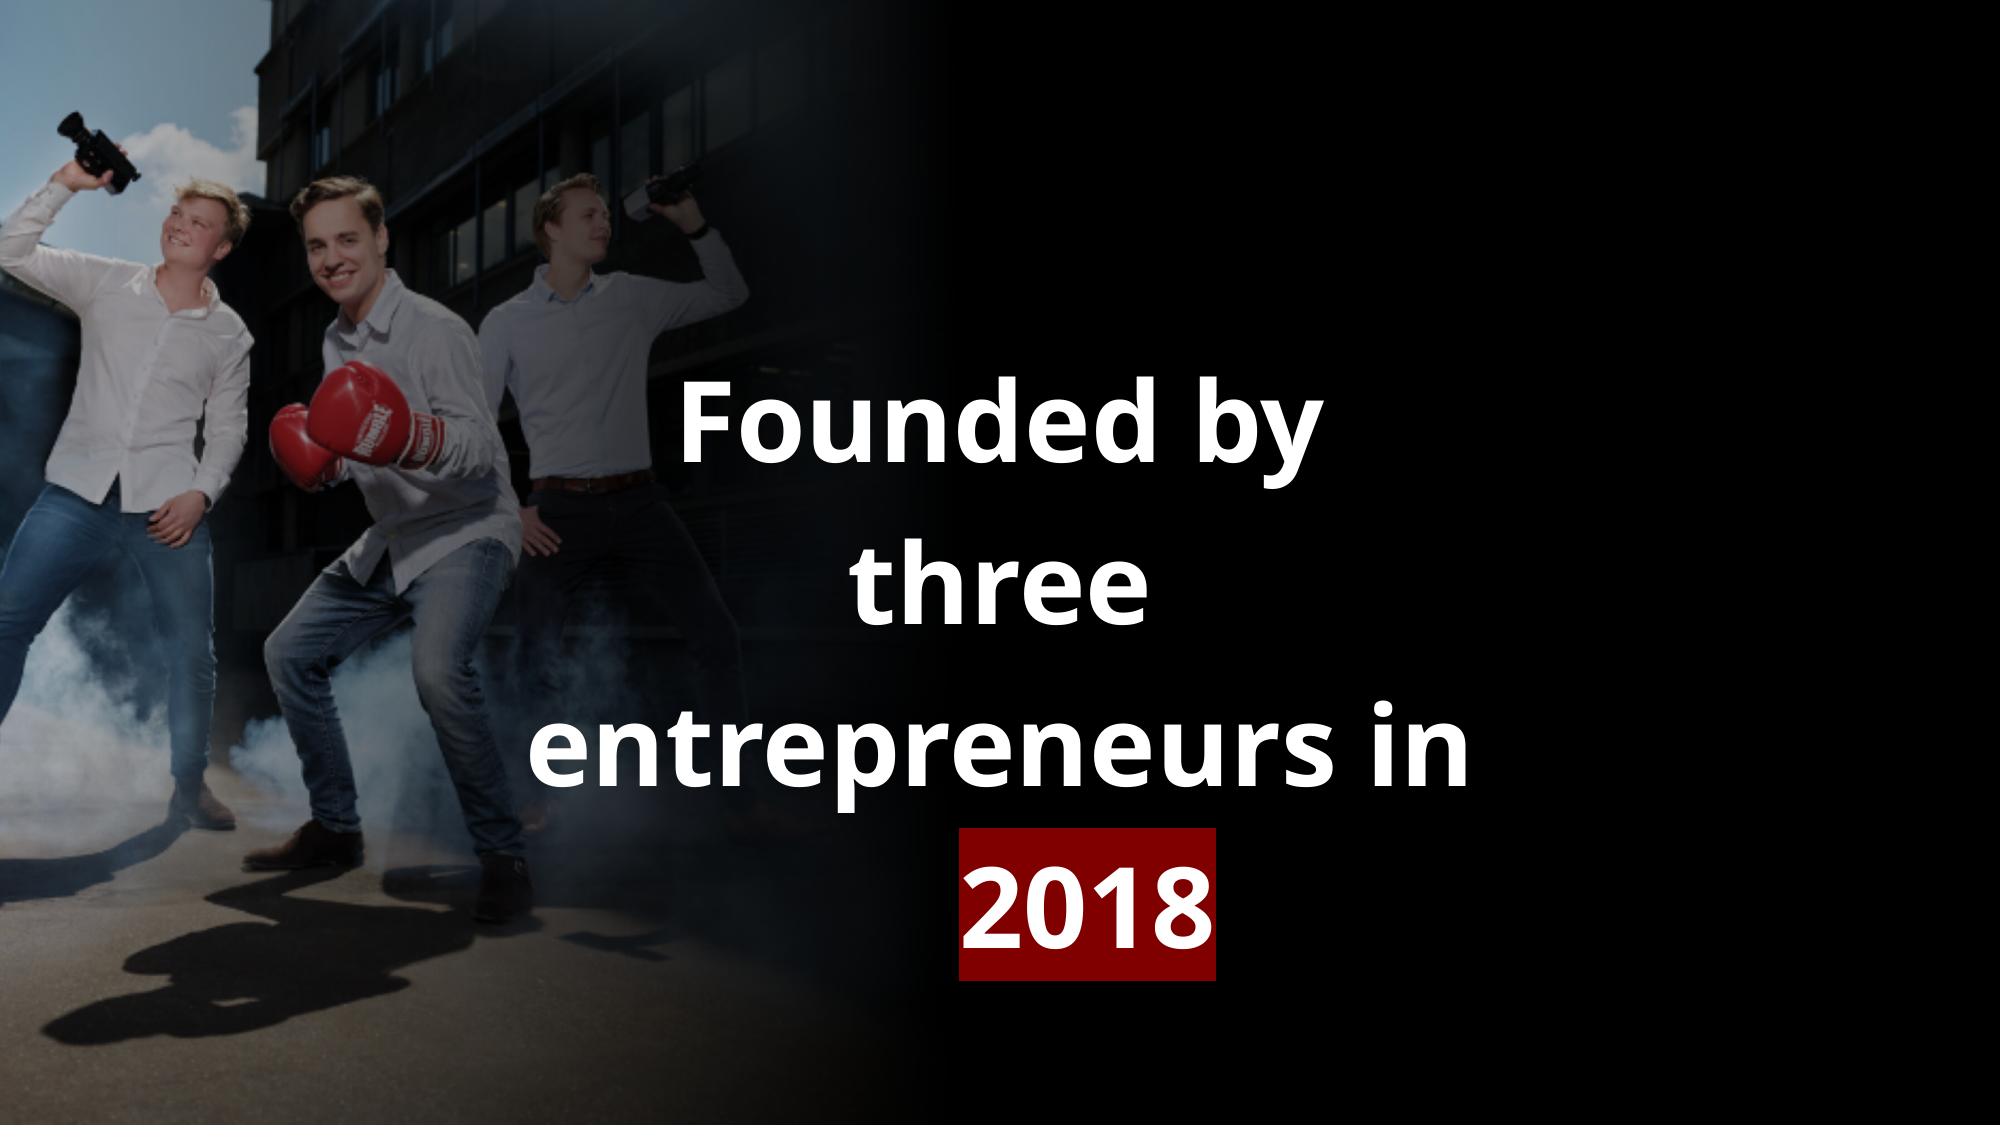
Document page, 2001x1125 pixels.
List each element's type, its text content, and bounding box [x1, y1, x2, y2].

text_box Founded by three entrepreneurs in 2018 [962, 315, 1501, 979]
picture [0, 0, 962, 1125]
